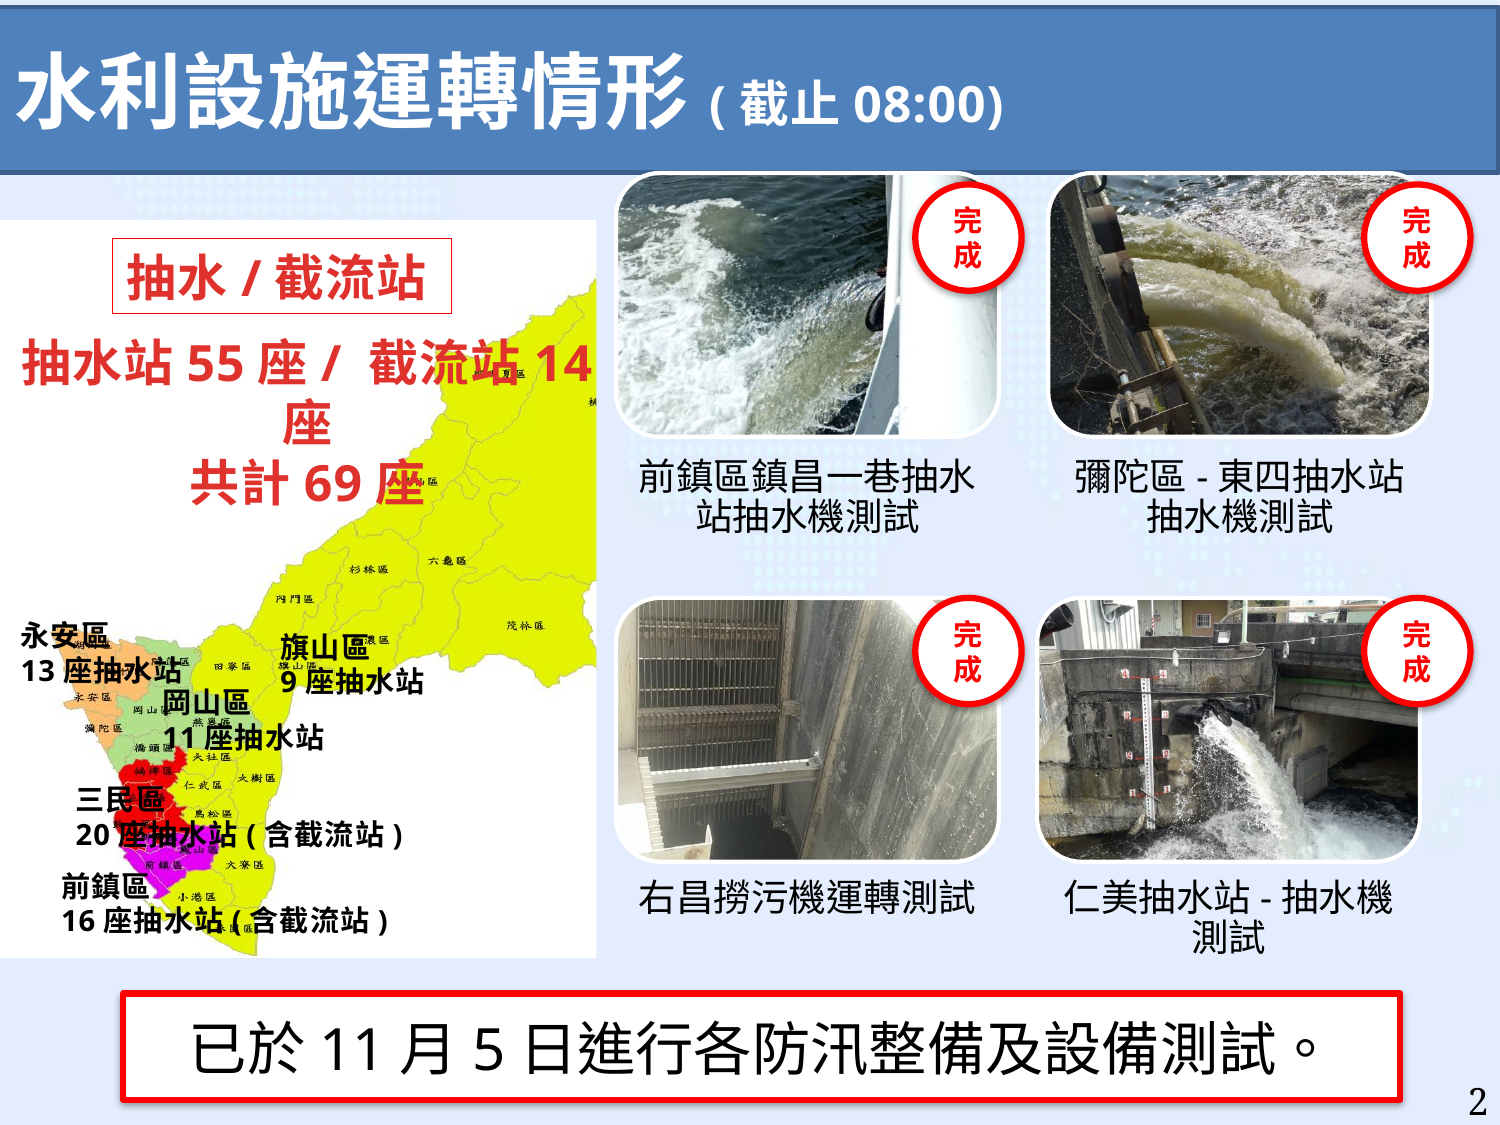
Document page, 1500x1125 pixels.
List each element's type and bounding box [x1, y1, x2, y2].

text_box [537, 172, 1499, 1024]
picture [0, 0, 1500, 6]
text_box [0, 6, 1500, 173]
picture [0, 173, 1500, 1125]
